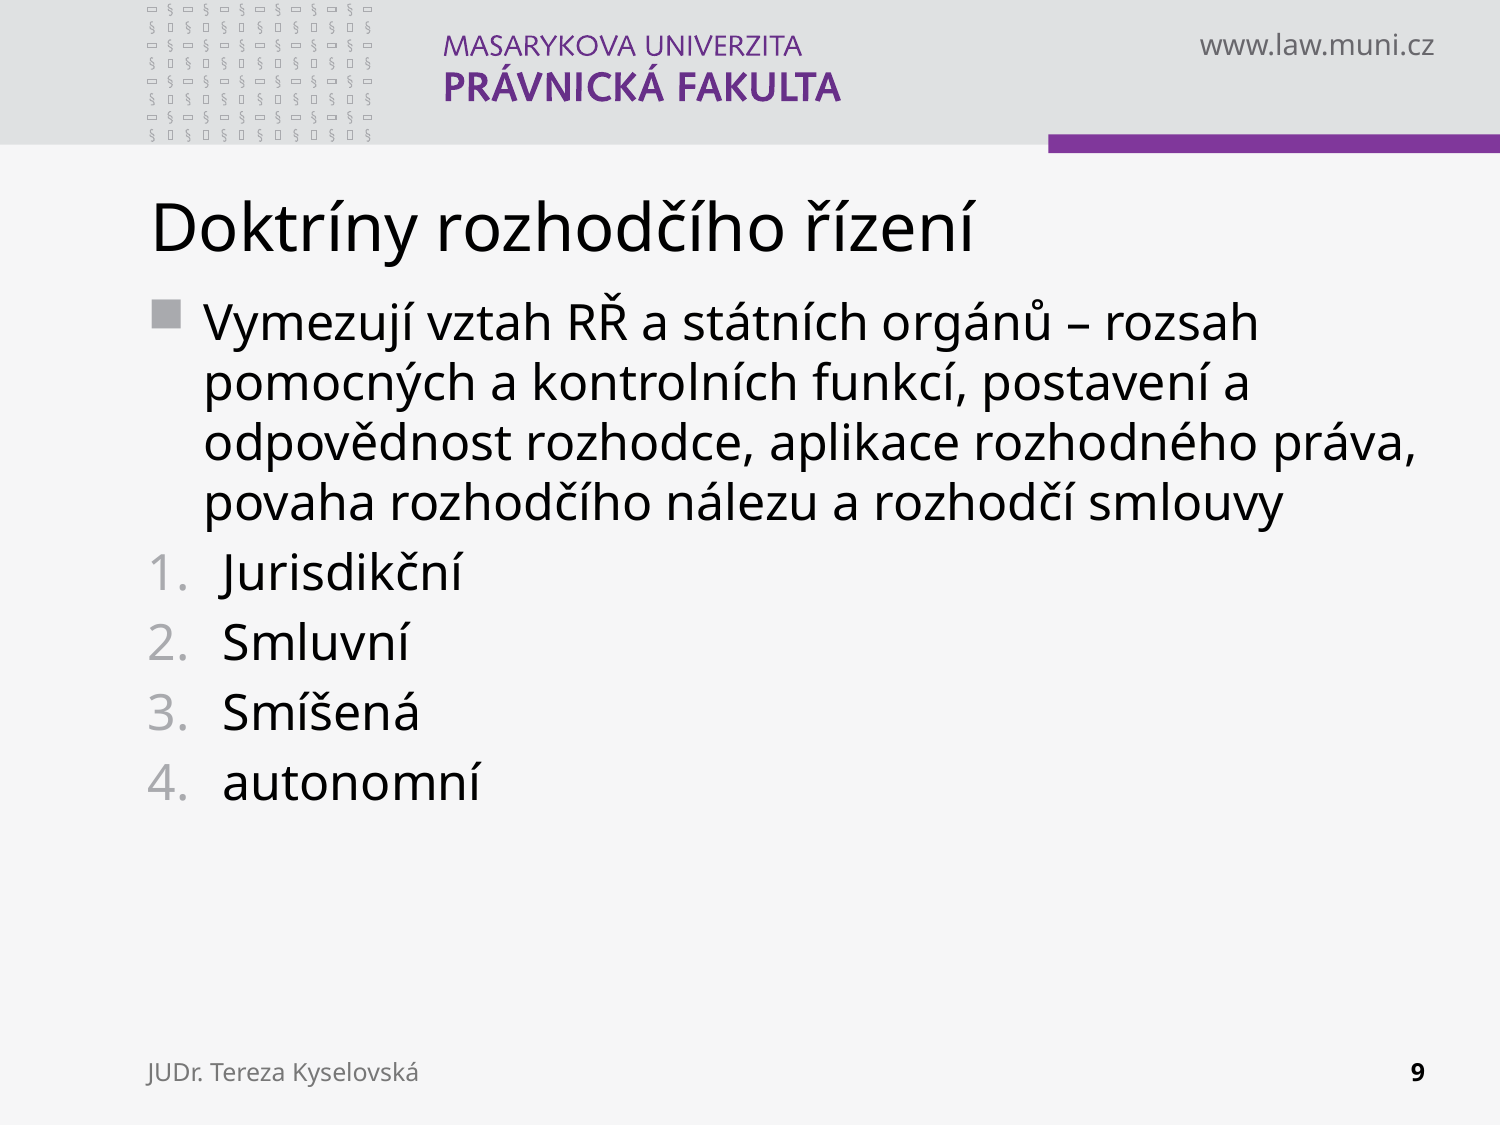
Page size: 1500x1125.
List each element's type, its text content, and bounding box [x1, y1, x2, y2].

footer JUDr. Tereza Kyselovská [147, 1056, 1269, 1100]
slide_number 9 [1316, 1056, 1425, 1100]
list Vymezují vztah RŘ a státních orgánů – rozsah pomocných a kontrolních funkcí, postavení a odpovědnost rozhodce, aplikace rozhodného práva, povaha rozhodčího nálezu a rozhodčí smlouvy Jurisdikční Smluvní Smíšená autonomní [147, 290, 1423, 1006]
title Doktríny rozhodčího řízení [150, 184, 1425, 268]
